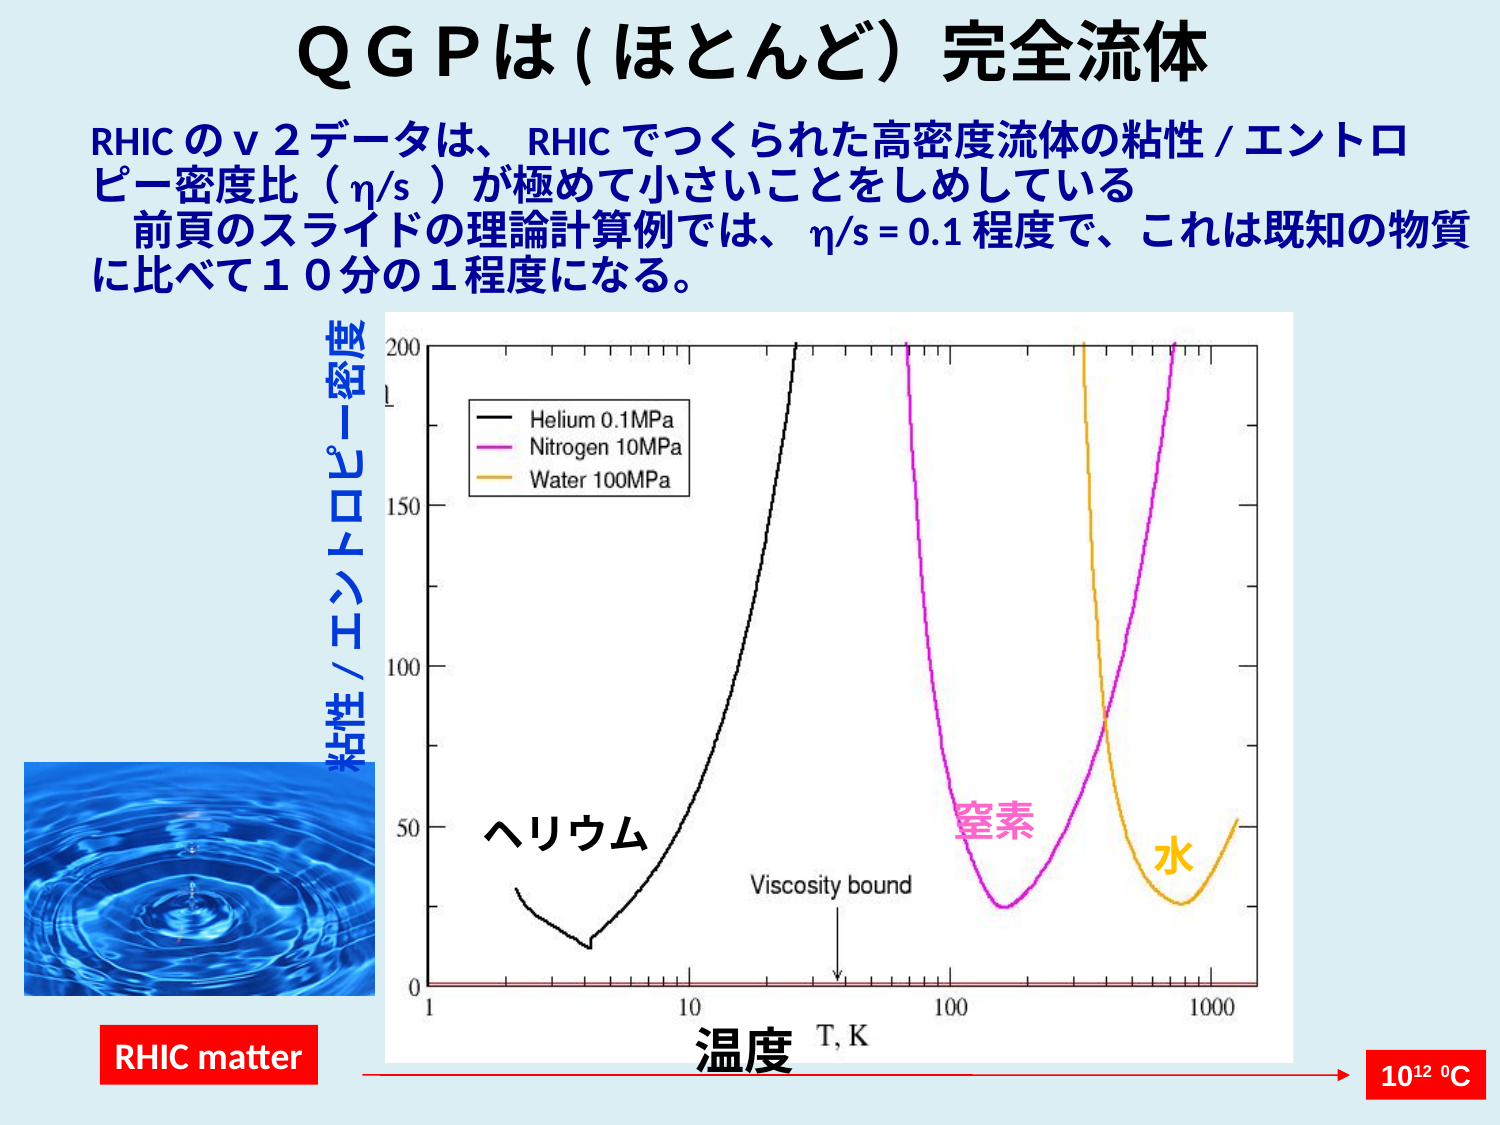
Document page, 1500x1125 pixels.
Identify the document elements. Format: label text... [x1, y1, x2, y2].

picture [384, 312, 1294, 1024]
text_box 粘性/エントロピー密度 [312, 303, 378, 763]
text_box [49, 1024, 1488, 1101]
text_box RHICのｖ２データは、RHICでつくられた高密度流体の粘性/エントロピー密度比（h/s ）が極めて小さいことをしめしている 前頁のスライドの理論計算例では、h/s = 0.1程度で、これは既知の物質に比べて１０分の１程度になる。 [0, 112, 1488, 308]
picture [24, 762, 376, 997]
title ＱＧＰは(ほとんど）完全流体 [0, 0, 1500, 100]
